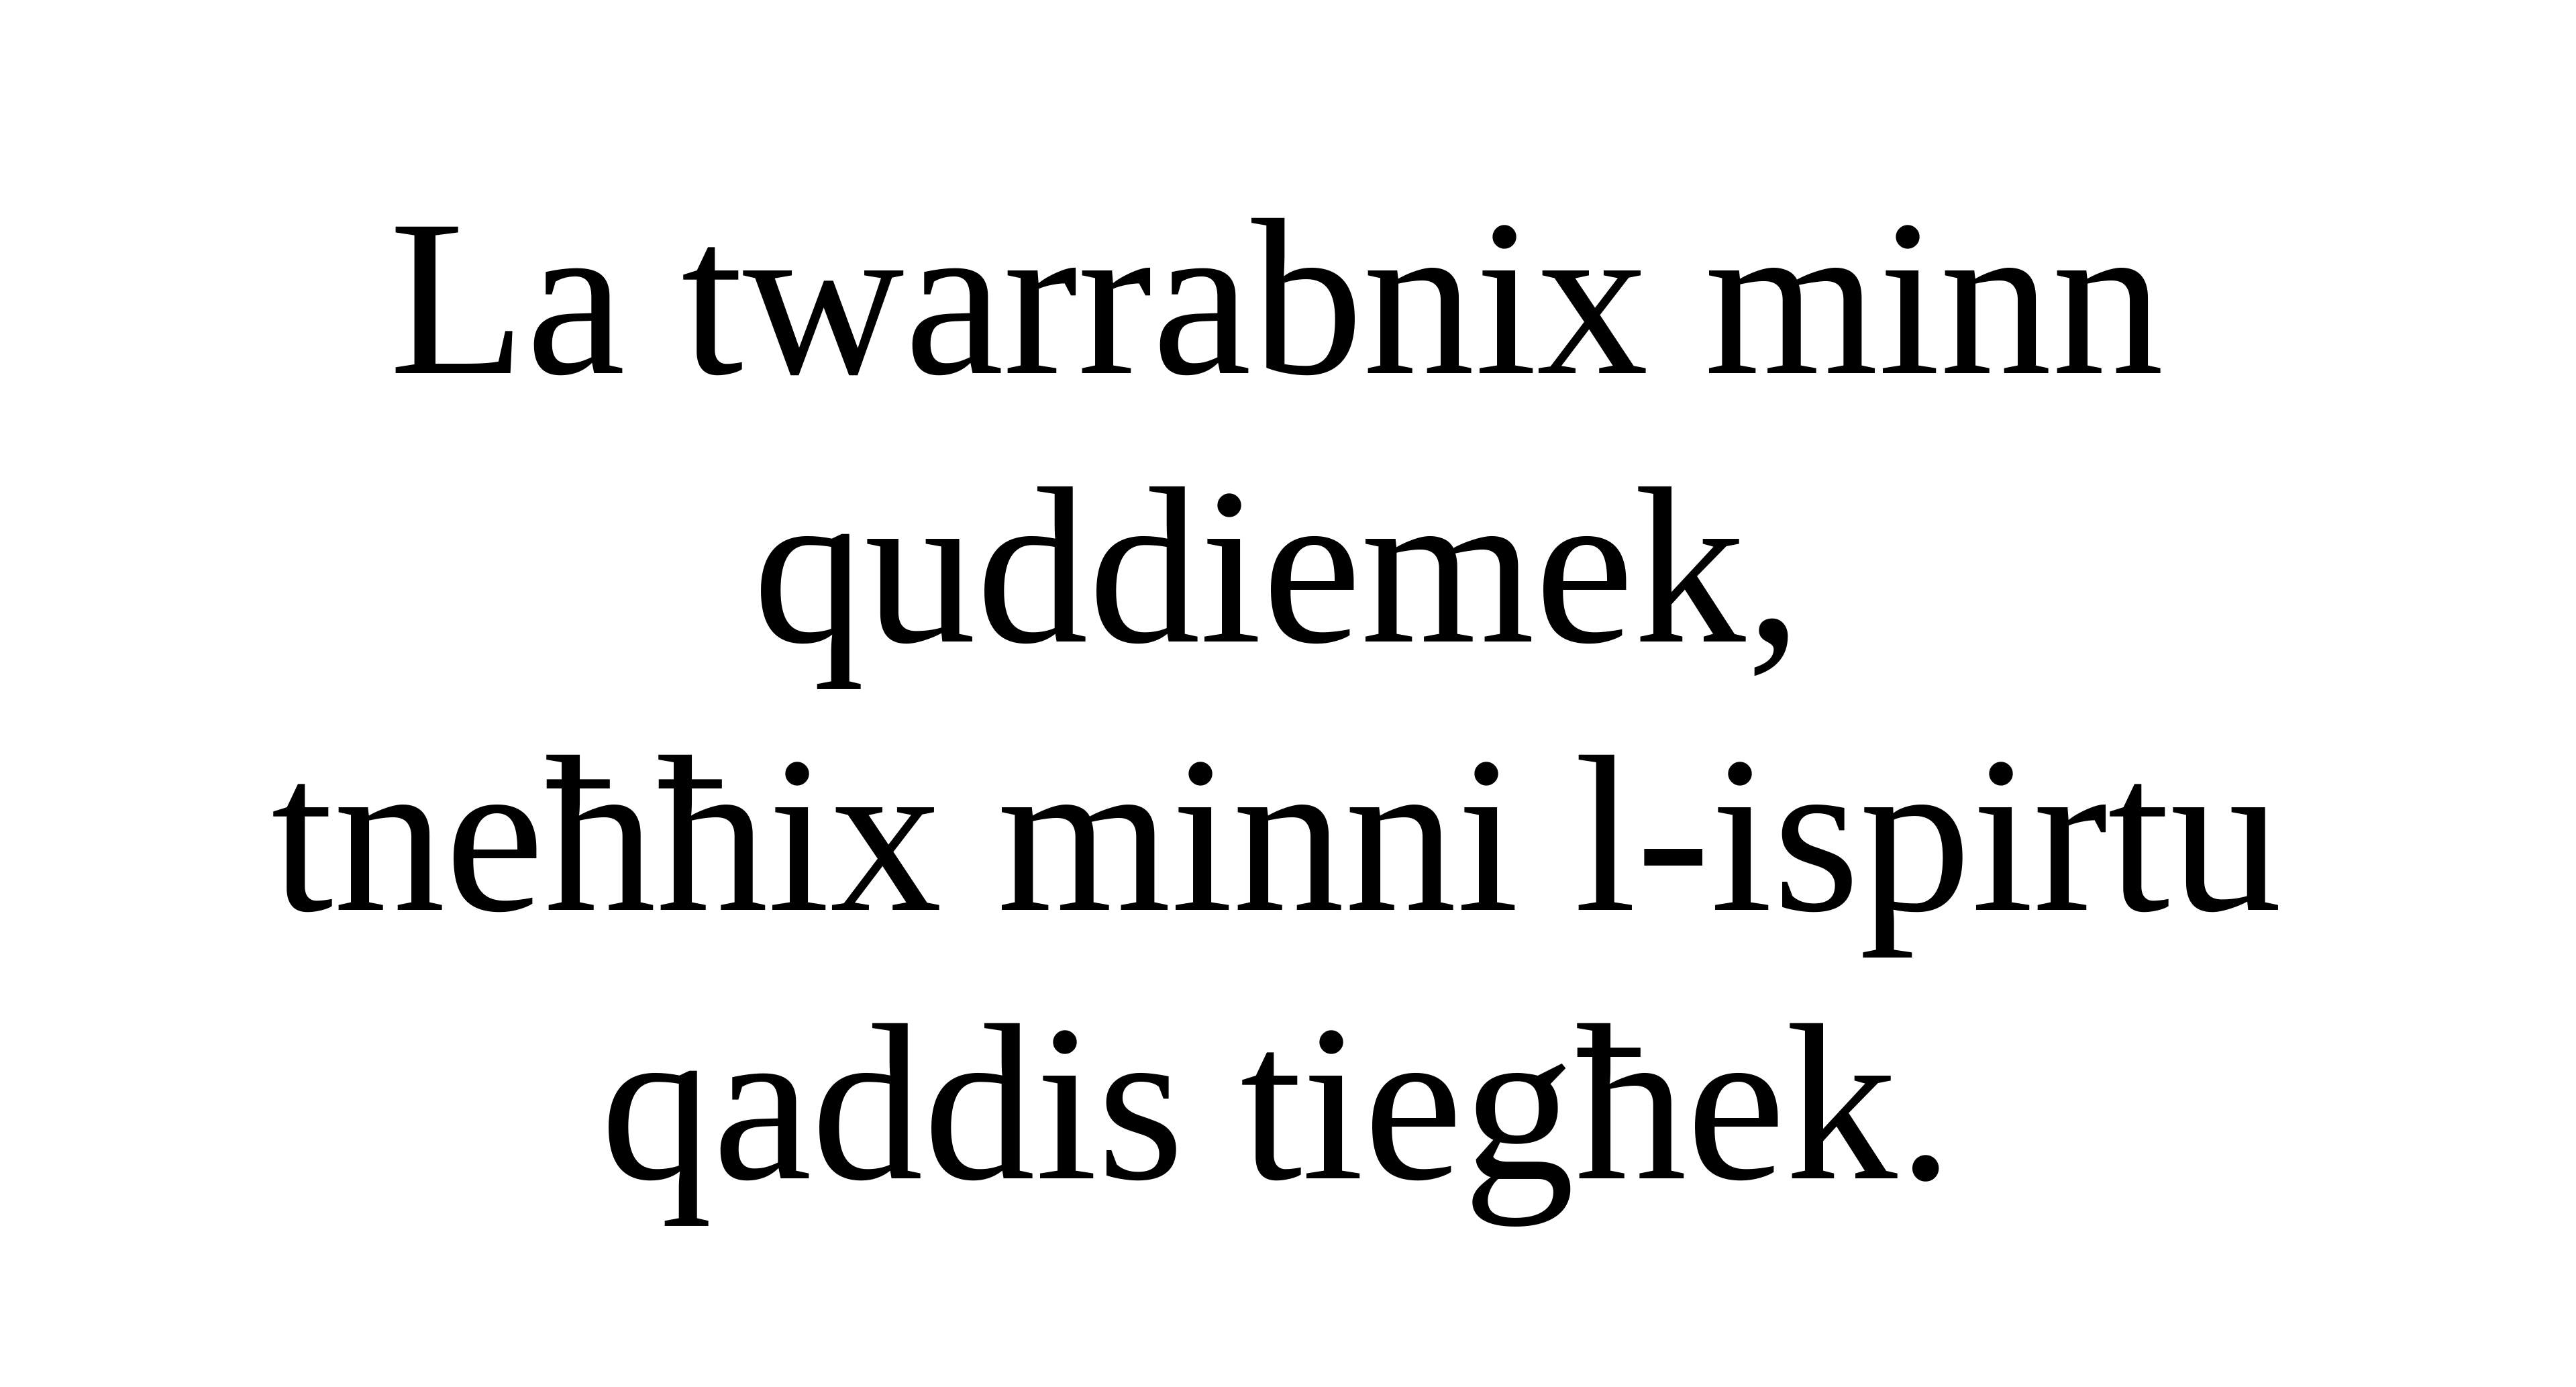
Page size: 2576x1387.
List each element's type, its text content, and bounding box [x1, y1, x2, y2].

text_box La twarrabnix minn quddiemek, tneħħix minni l-ispirtu qaddis tiegħek. [179, 138, 2377, 1235]
